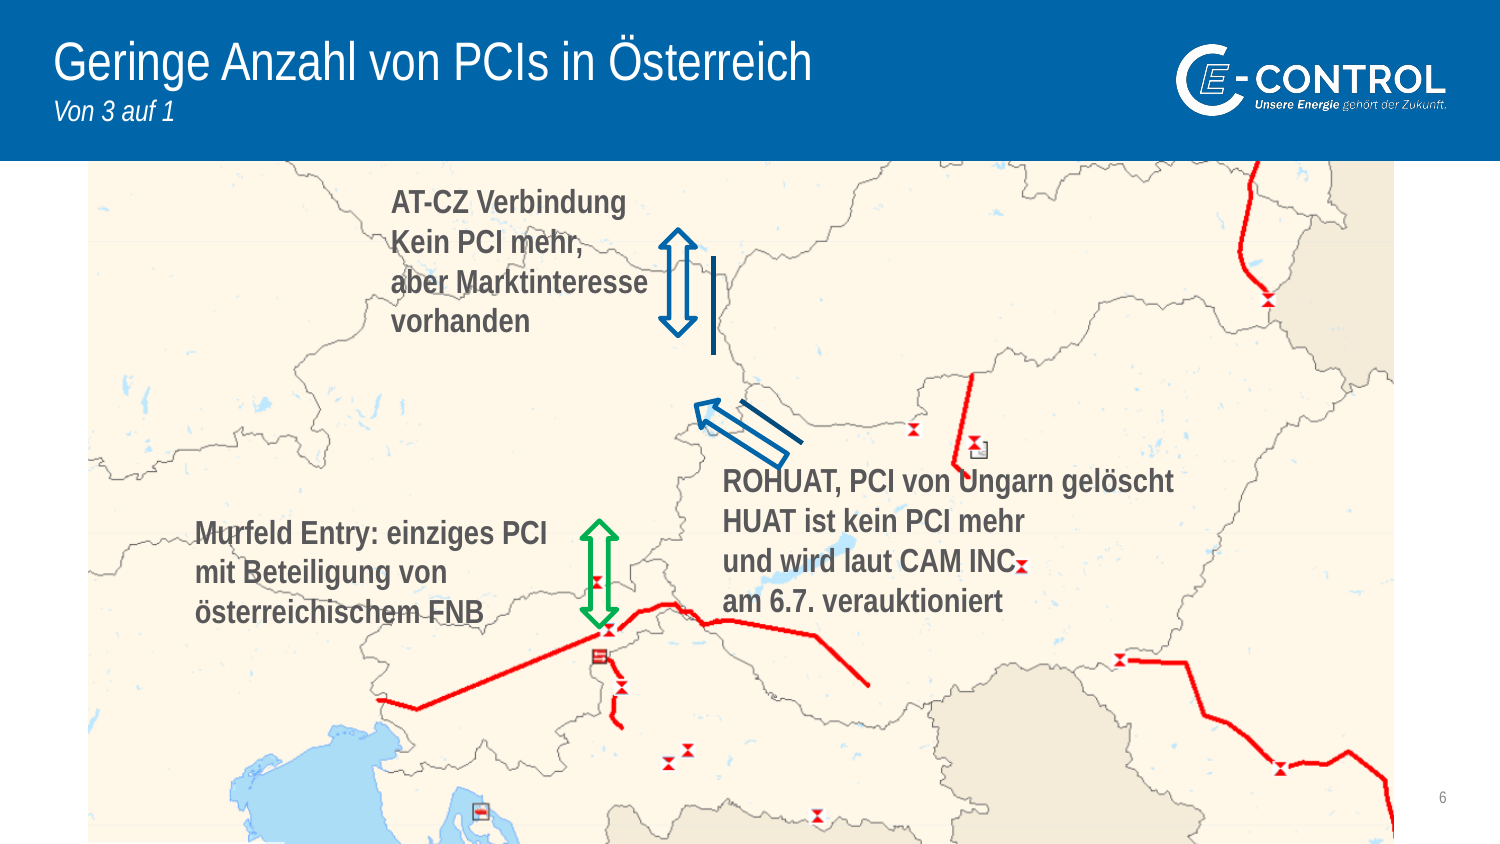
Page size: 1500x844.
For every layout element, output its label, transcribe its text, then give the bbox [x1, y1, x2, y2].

list Von 3 auf 1 [53, 92, 1146, 128]
picture [1176, 44, 1446, 116]
title Geringe Anzahl von PCIs in Österreich [53, 31, 1146, 91]
slide_number 6 [1399, 782, 1447, 812]
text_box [88, 161, 1394, 844]
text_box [740, 400, 803, 444]
